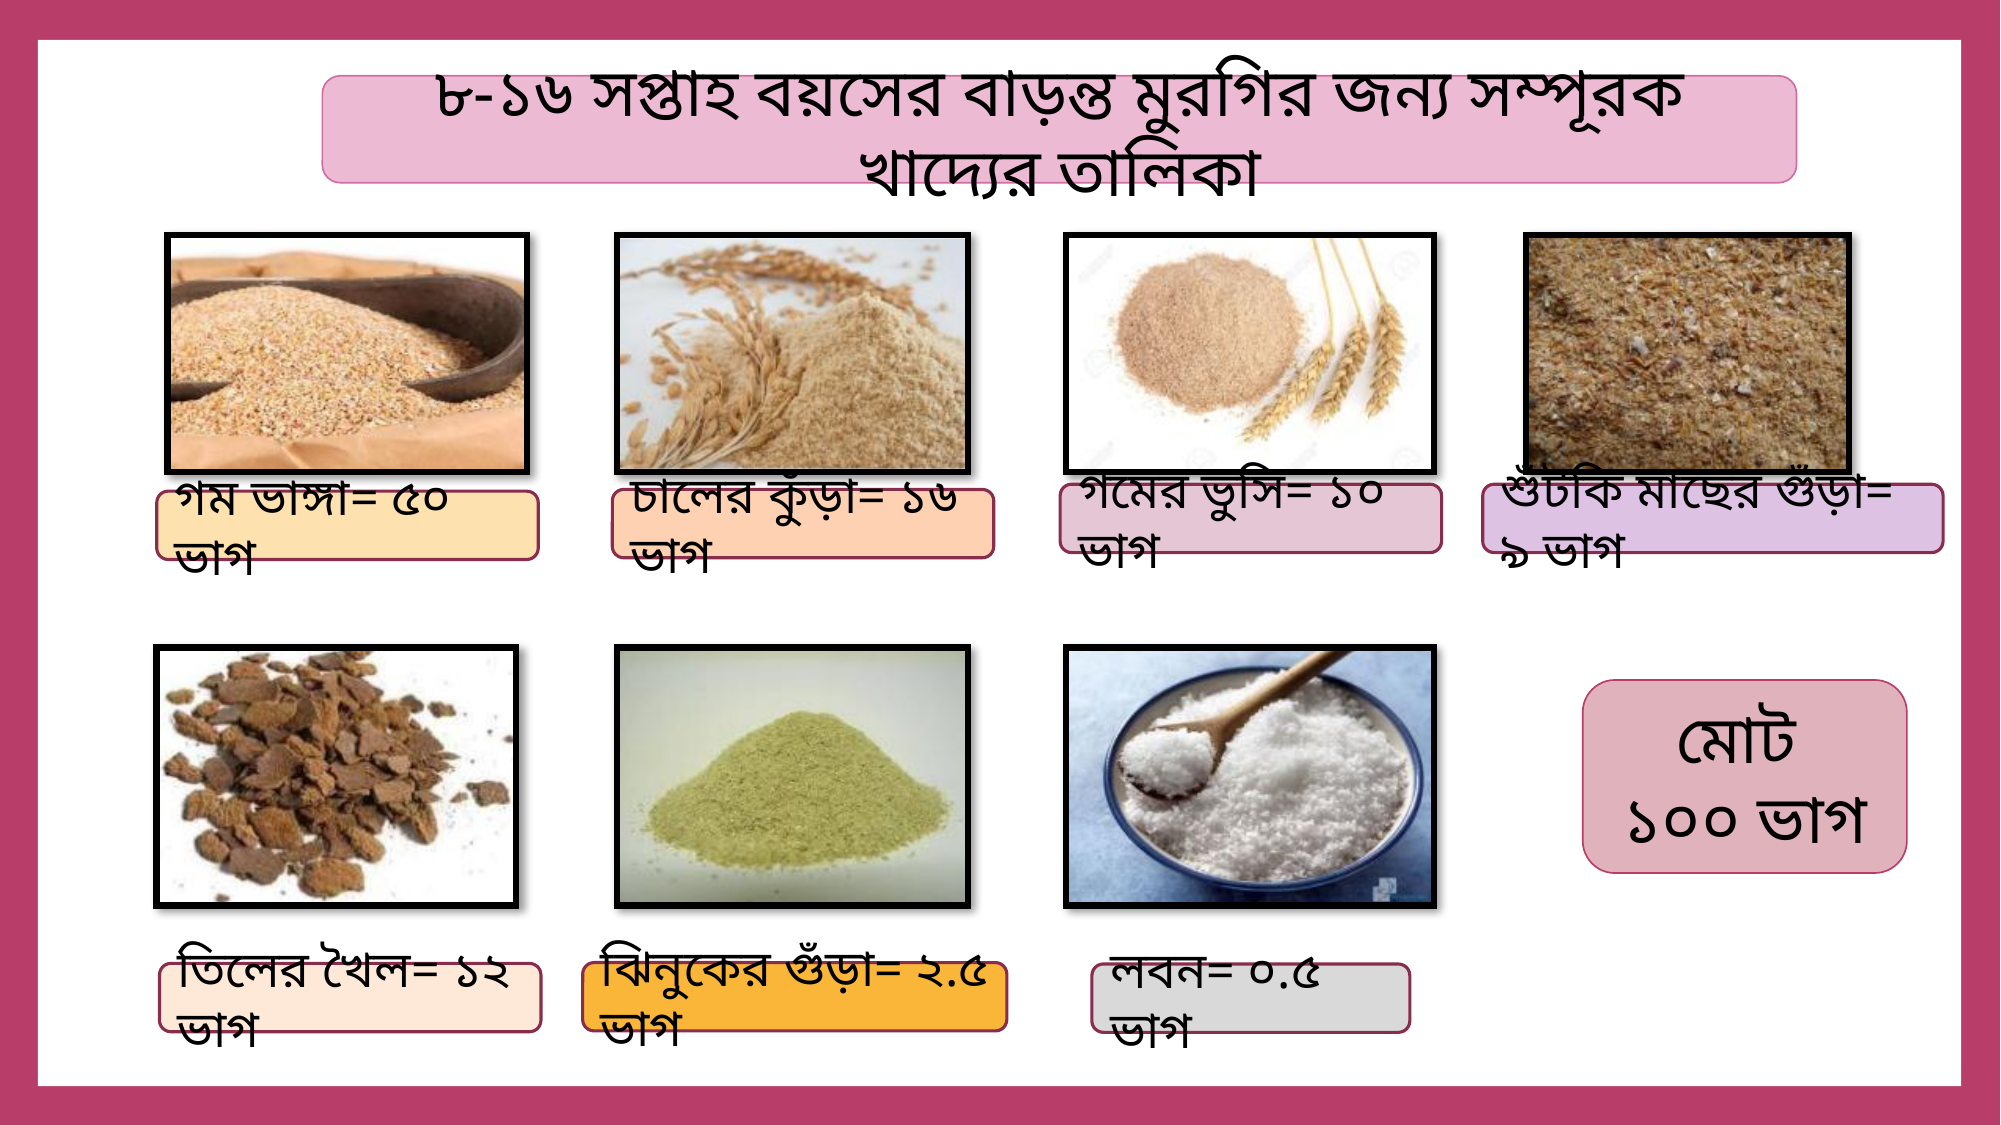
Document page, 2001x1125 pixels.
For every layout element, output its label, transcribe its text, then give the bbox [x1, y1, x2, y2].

text_box চালের কুঁড়া= ১৬ ভাগ [610, 487, 996, 560]
text_box লবন= ০.৫ ভাগ [1090, 962, 1412, 1034]
picture [1069, 237, 1431, 470]
picture [1069, 650, 1431, 903]
picture [159, 650, 514, 903]
text_box ঝিনুকের গুঁড়া= ২.৫ ভাগ [581, 960, 1009, 1033]
picture [619, 237, 966, 470]
picture [619, 650, 966, 903]
text_box গম ভাঙ্গা= ৫০ ভাগ [155, 489, 540, 562]
text_box মোট ১০০ ভাগ [1581, 679, 1908, 874]
text_box ৮-১৬ সপ্তাহ বয়সের বাড়ন্ত মুরগির জন্য সম্পূরক খাদ্যের তালিকা [321, 74, 1798, 184]
picture [1528, 237, 1847, 470]
picture [170, 237, 525, 470]
text_box শুঁটকি মাছের গুঁড়া= ৯ ভাগ [1481, 482, 1945, 555]
text_box তিলের খৈল= ১২ ভাগ [157, 961, 543, 1034]
text_box গমের ভুসি= ১০ ভাগ [1058, 482, 1444, 555]
